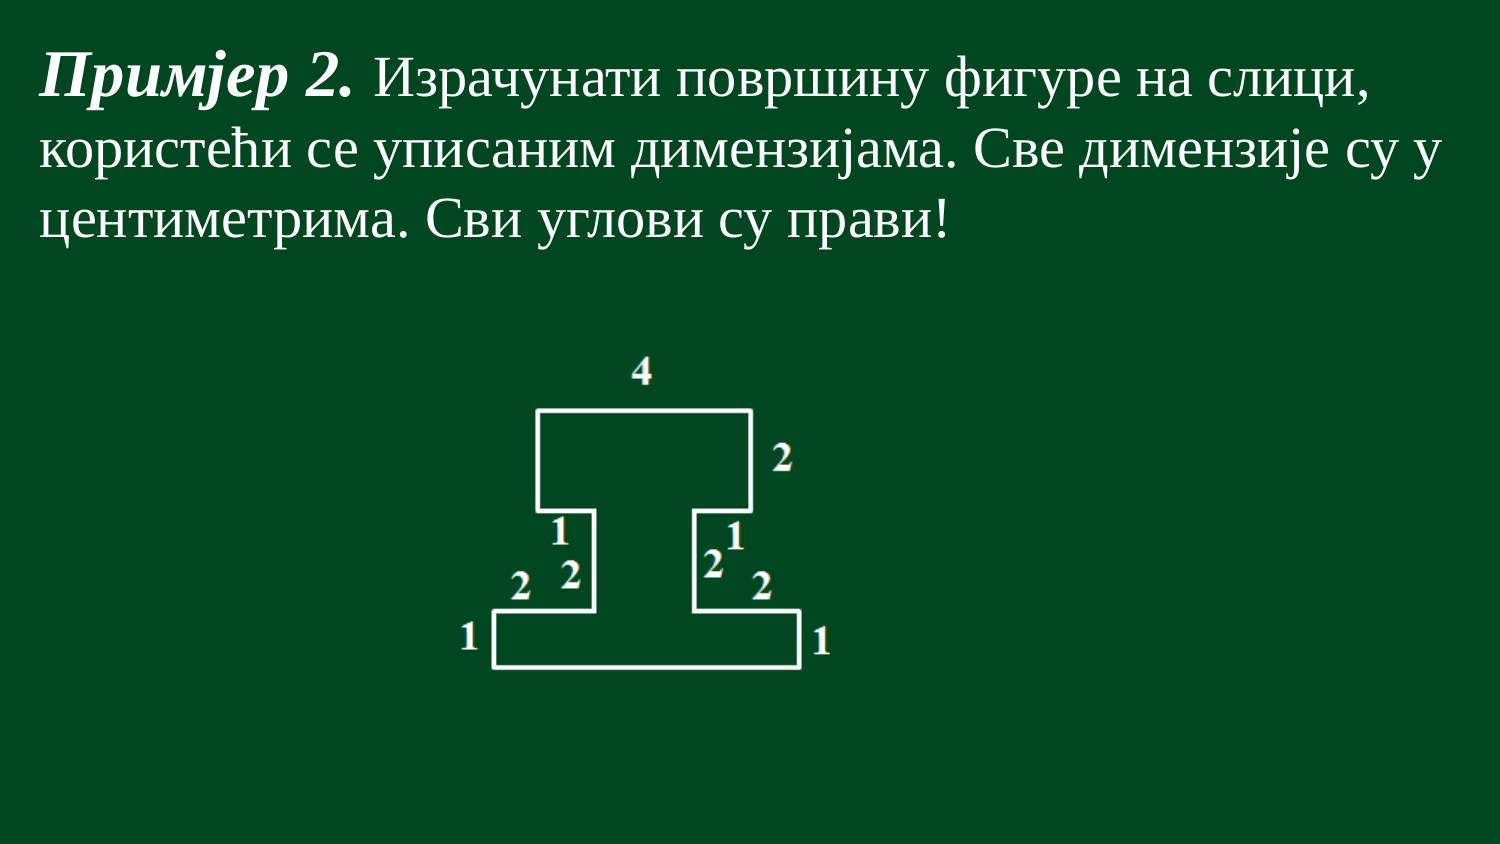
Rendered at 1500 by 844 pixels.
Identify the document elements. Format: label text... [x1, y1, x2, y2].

list Примјер 2. Израчунати површину фигуре на слици, користећи се уписаним димeнзијама. Све димензије су у центиметрима. Сви углови су прави! [24, 21, 1475, 835]
picture [437, 335, 877, 715]
